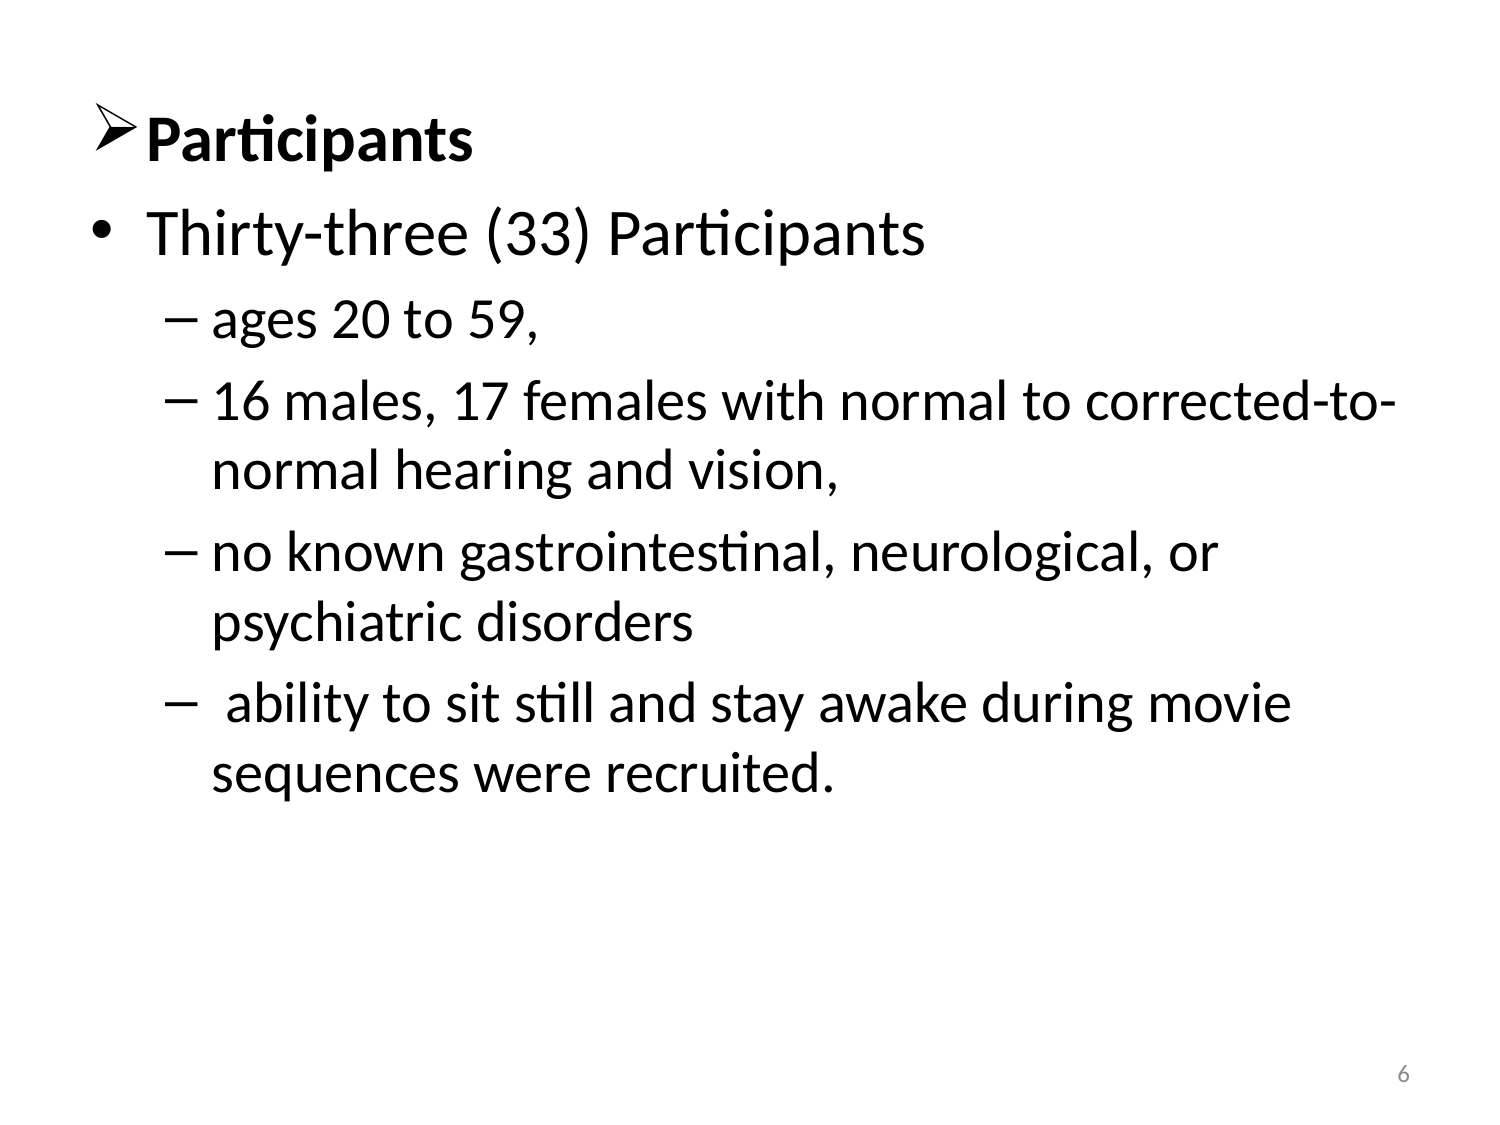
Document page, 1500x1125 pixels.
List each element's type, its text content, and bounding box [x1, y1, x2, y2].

list Participants Thirty-three (33) Participants ages 20 to 59, 16 males, 17 females with normal to corrected-to-normal hearing and vision, no known gastrointestinal, neurological, or psychiatric disorders ability to sit still and stay awake during movie sequences were recruited. [75, 87, 1425, 900]
slide_number 6 [1074, 1042, 1425, 1103]
